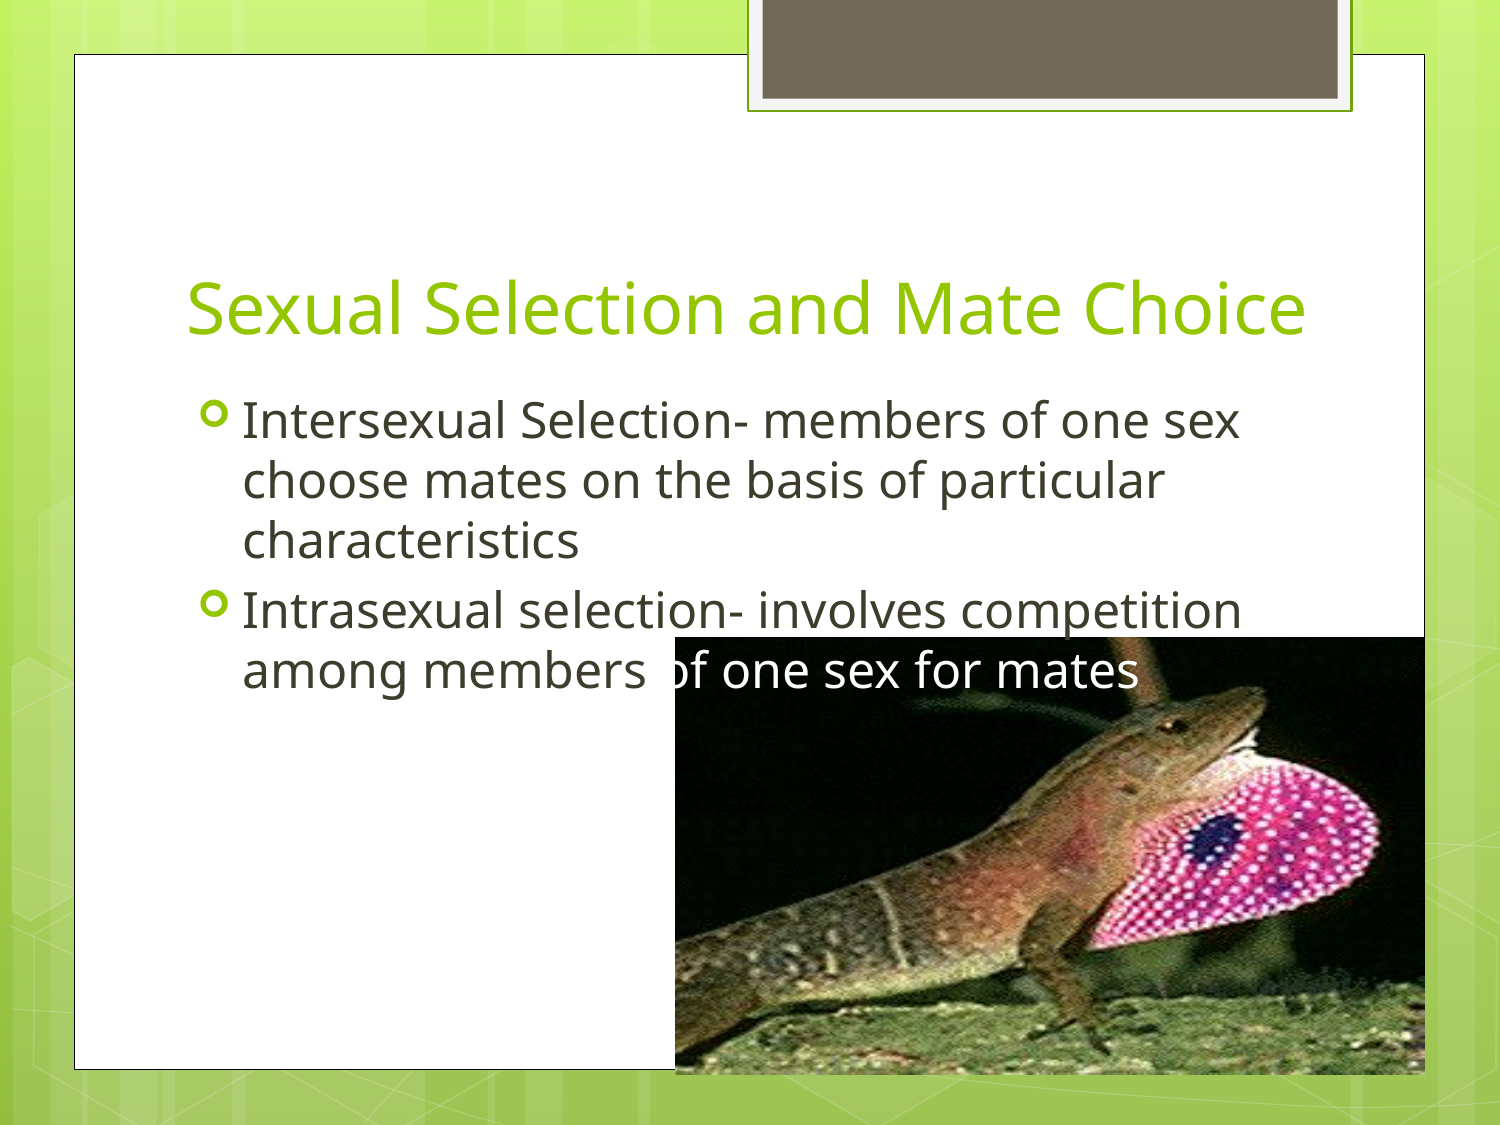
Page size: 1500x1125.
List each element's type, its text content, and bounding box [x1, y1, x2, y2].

picture [674, 637, 1426, 1076]
list Intersexual Selection- members of one sex choose mates on the basis of particular characteristics Intrasexual selection- involves competition among members of one sex for mates [171, 381, 1283, 957]
title Sexual Selection and Mate Choice [171, 168, 1324, 357]
